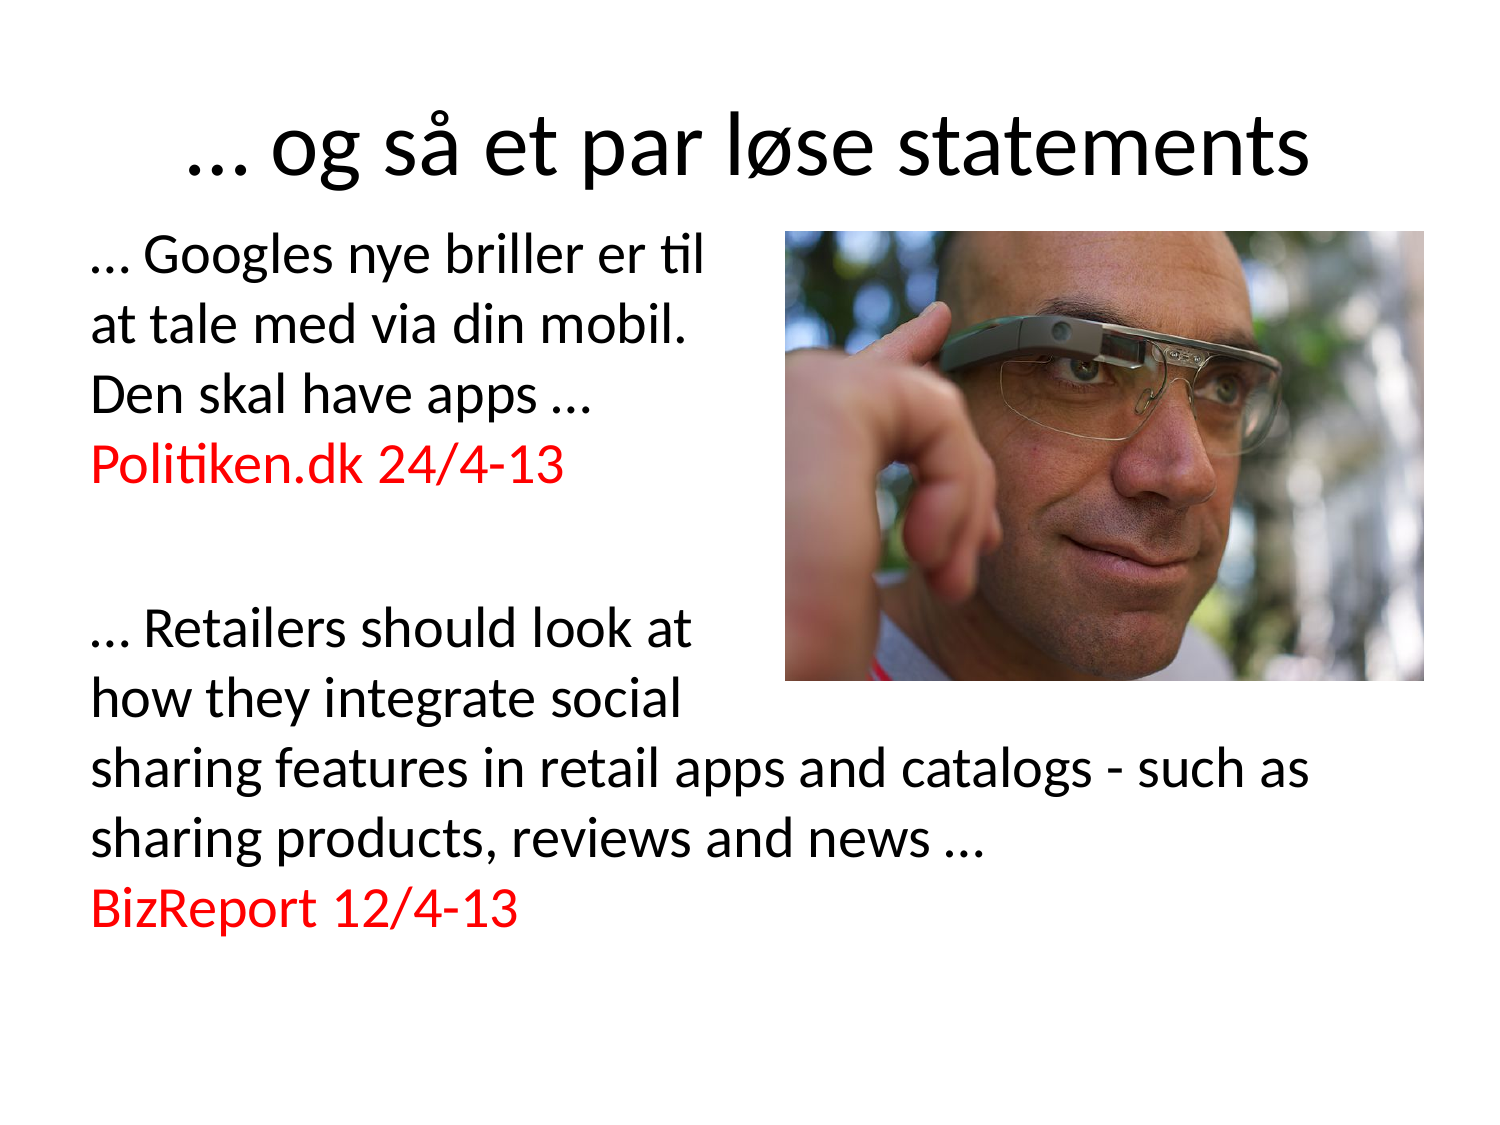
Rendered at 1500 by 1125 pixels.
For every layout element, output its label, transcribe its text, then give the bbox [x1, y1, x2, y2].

title … og så et par løse statements [75, 45, 1425, 208]
list … Googles nye briller er til at tale med via din mobil. Den skal have apps … Politiken.dk 24/4-13 … Retailers should look at how they integrate social sharing features in retail apps and catalogs - such as sharing products, reviews and news … BizReport 12/4-13 [75, 208, 1425, 1005]
picture [785, 231, 1424, 681]
